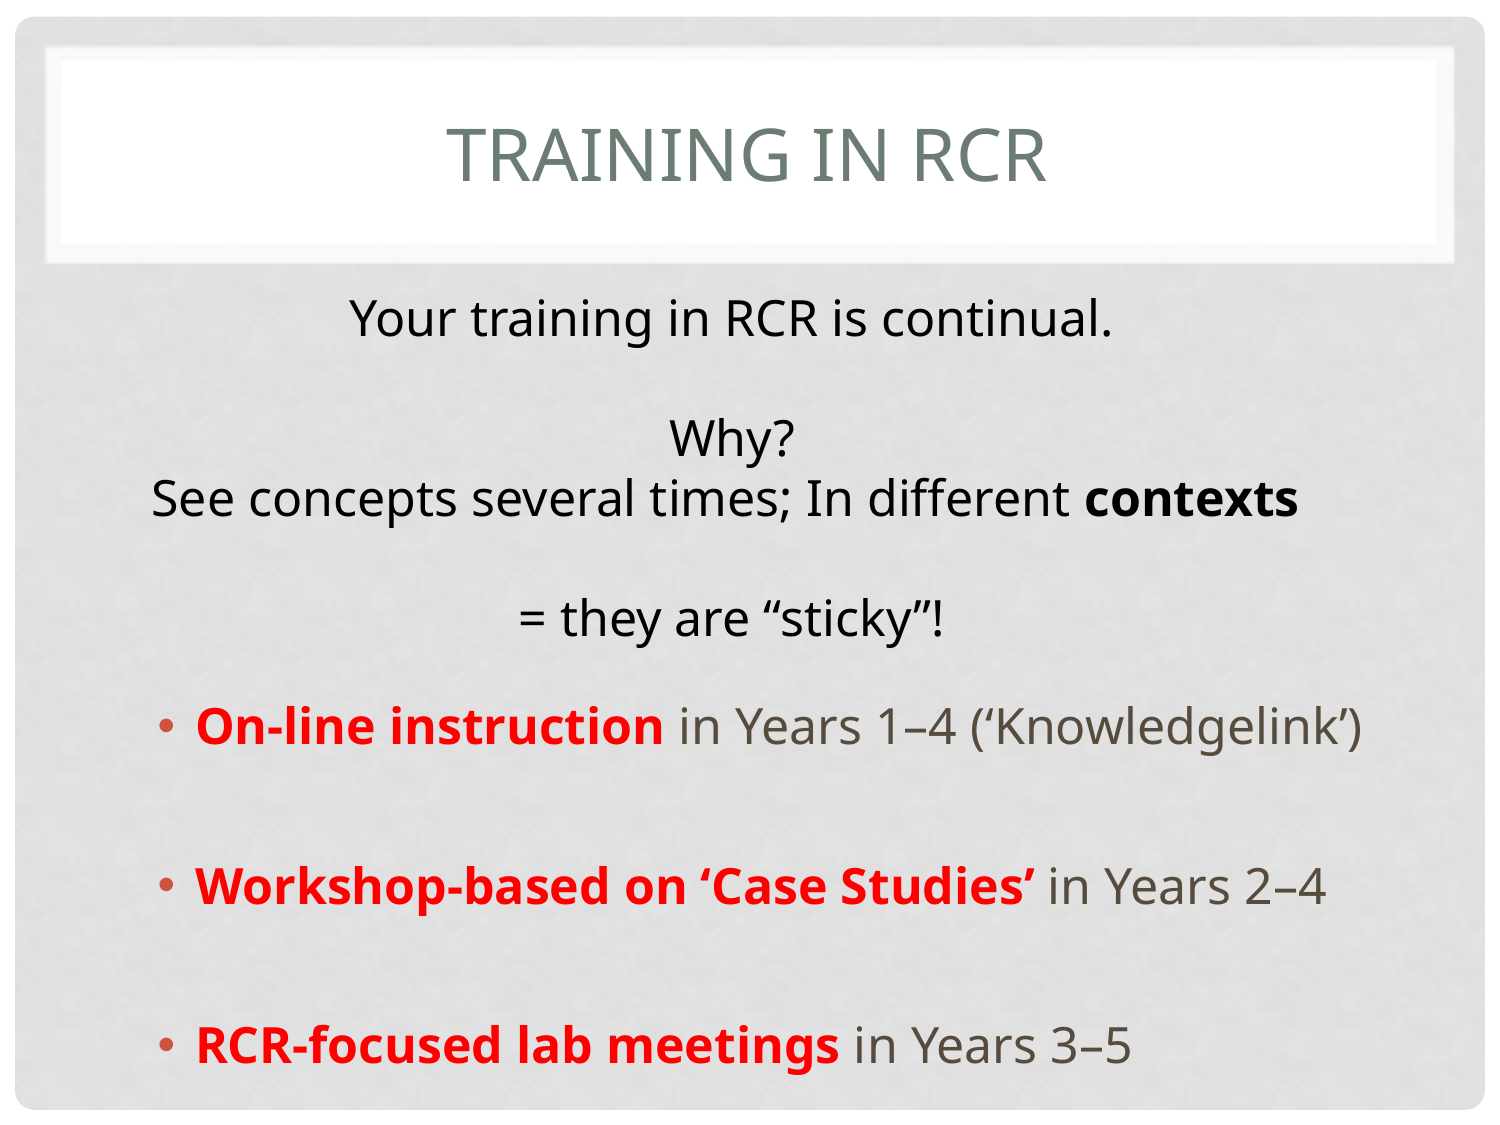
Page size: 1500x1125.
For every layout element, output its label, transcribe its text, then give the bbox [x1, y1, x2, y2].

list On-line instruction in Years 1–4 (‘Knowledgelink’) Workshop-based on ‘Case Studies’ in Years 2–4 RCR-focused lab meetings in Years 3–5 [75, 687, 1425, 1100]
text_box Your training in RCR is continual. Why? See concepts several times; In different contexts = they are “sticky”! [41, 279, 1422, 654]
title Training in RCR [69, 66, 1425, 238]
